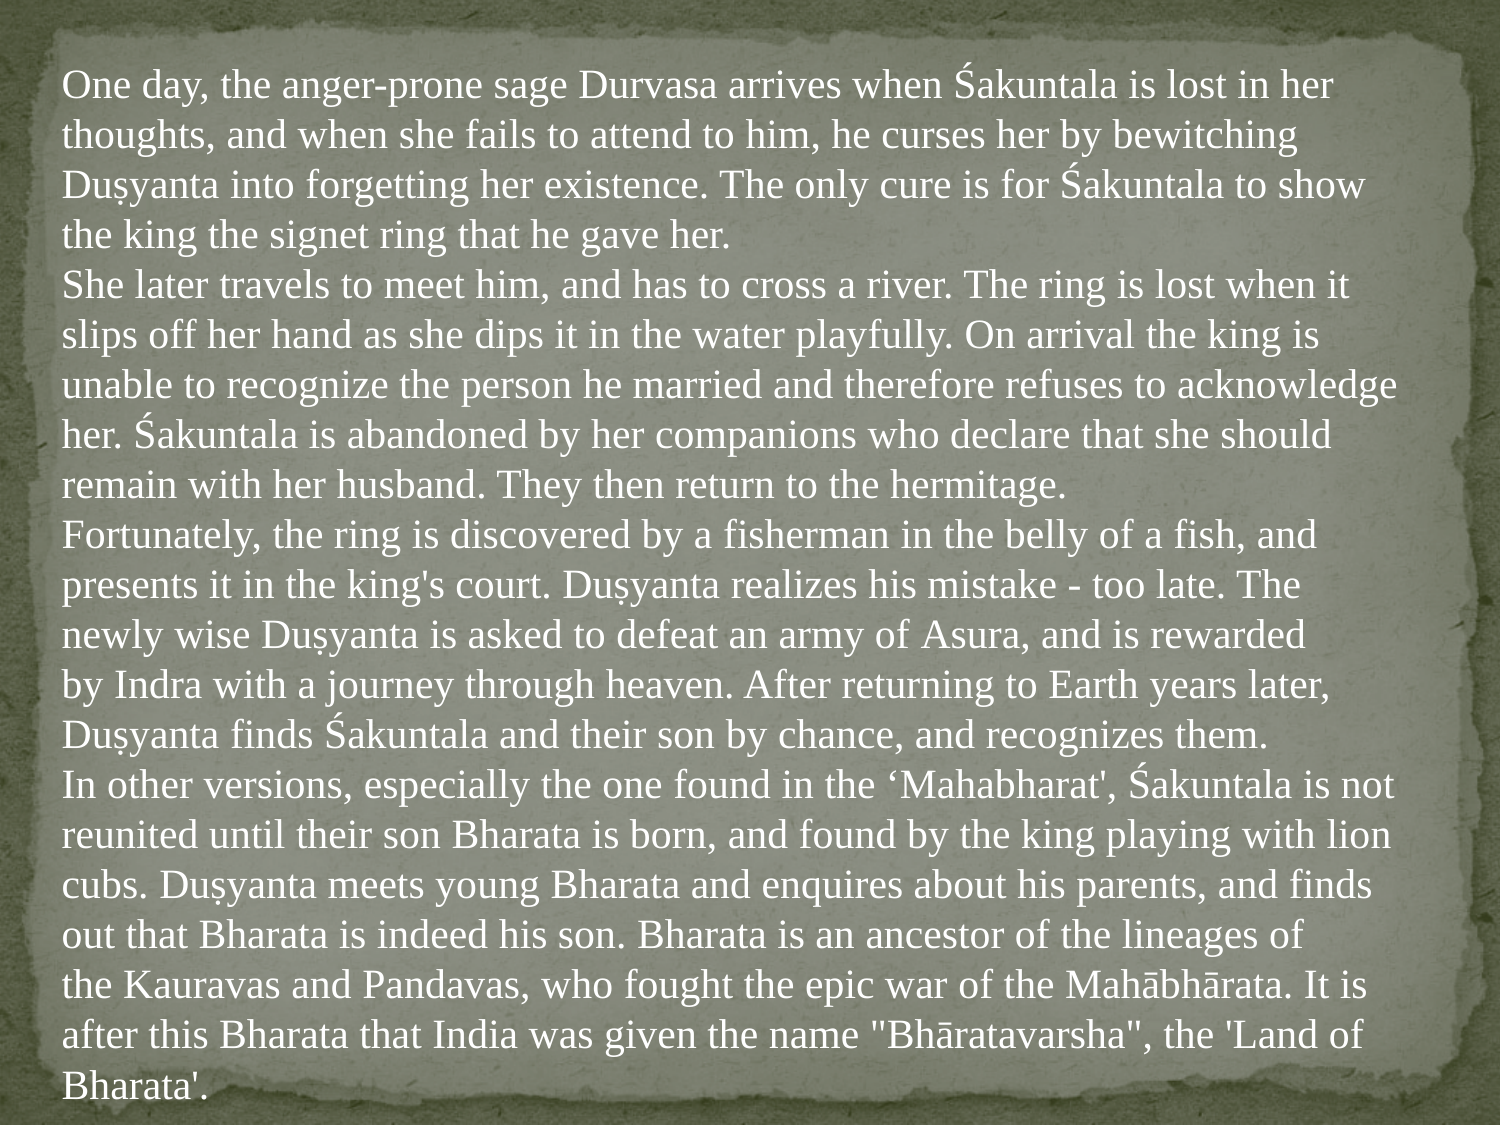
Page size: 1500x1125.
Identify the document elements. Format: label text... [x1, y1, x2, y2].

text_box One day, the anger-prone sage Durvasa arrives when Śakuntala is lost in her thoughts, and when she fails to attend to him, he curses her by bewitching Duṣyanta into forgetting her existence. The only cure is for Śakuntala to show the king the signet ring that he gave her. She later travels to meet him, and has to cross a river. The ring is lost when it slips off her hand as she dips it in the water playfully. On arrival the king is unable to recognize the person he married and therefore refuses to acknowledge her. Śakuntala is abandoned by her companions who declare that she should remain with her husband. They then return to the hermitage. Fortunately, the ring is discovered by a fisherman in the belly of a fish, and presents it in the king's court. Duṣyanta realizes his mistake - too late. The newly wise Duṣyanta is asked to defeat an army of Asura, and is rewarded by Indra with a journey through heaven. After returning to Earth years later, Duṣyanta finds Śakuntala and their son by chance, and recognizes them. In other versions, especially the one found in the ‘Mahabharat', Śakuntala is not reunited until their son Bharata is born, and found by the king playing with lion cubs. Duṣyanta meets young Bharata and enquires about his parents, and finds out that Bharata is indeed his son. Bharata is an ancestor of the lineages of the Kauravas and Pandavas, who fought the epic war of the Mahābhārata. It is after this Bharata that India was given the name "Bhāratavarsha", the 'Land of Bharata'. [46, 49, 1430, 1115]
